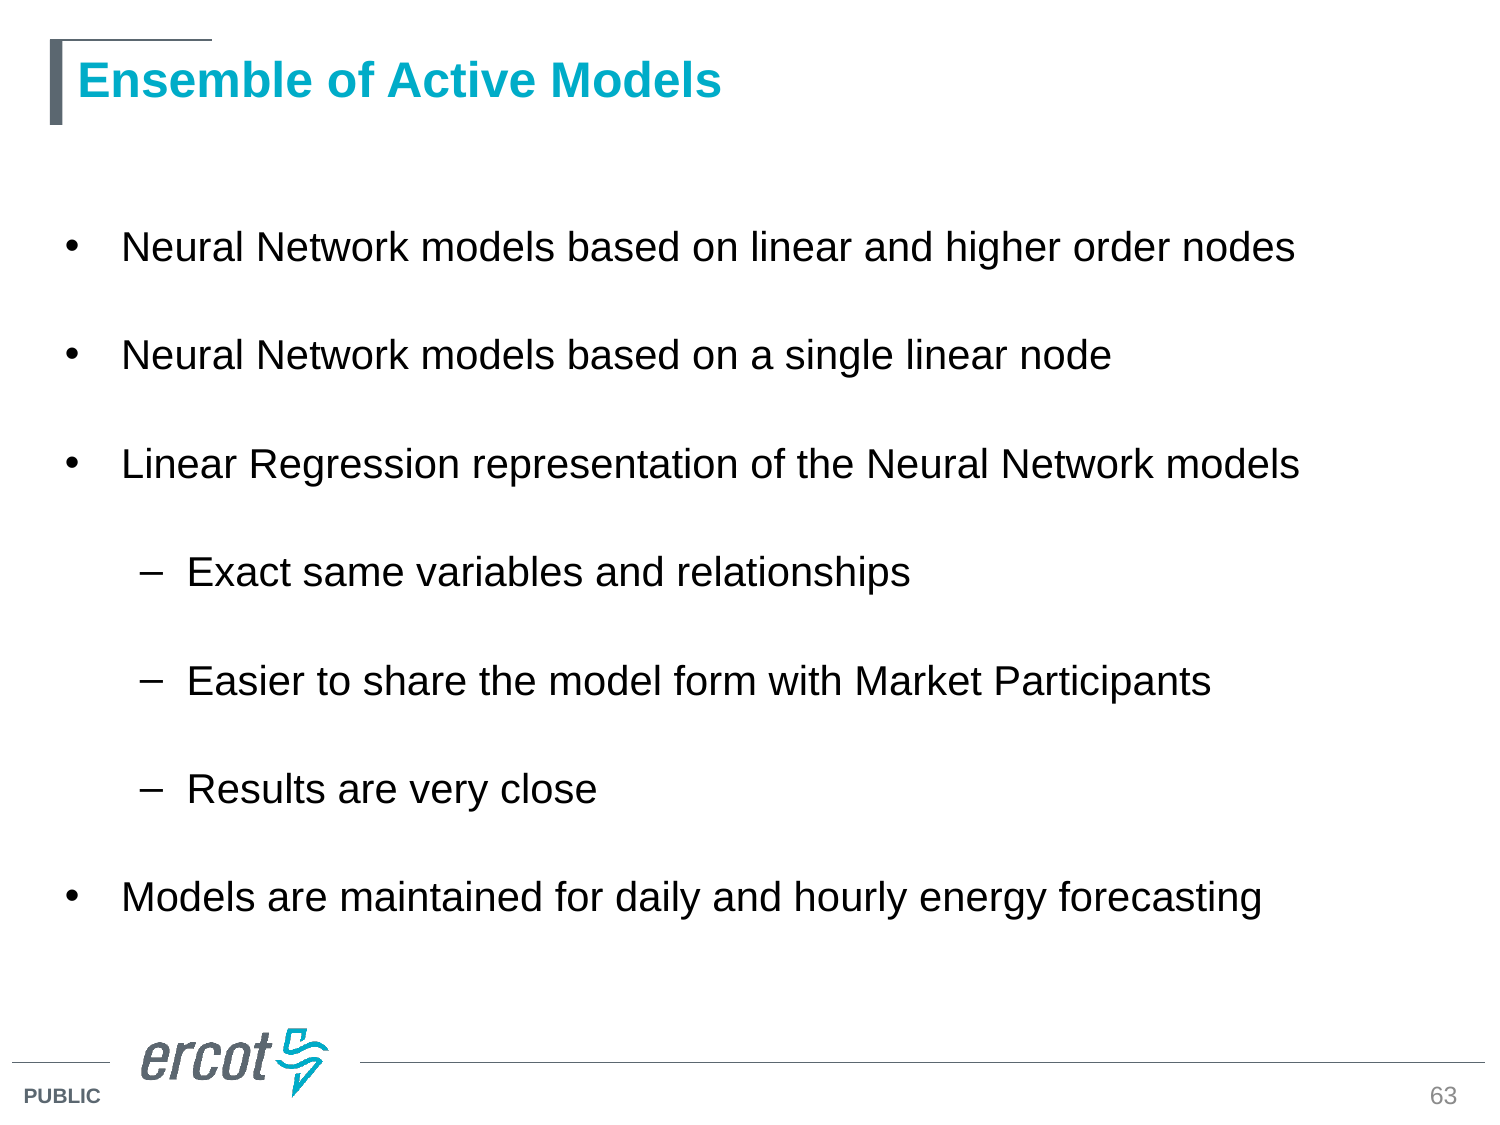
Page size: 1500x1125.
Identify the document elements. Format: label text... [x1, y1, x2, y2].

list Neural Network models based on linear and higher order nodes Neural Network models based on a single linear node Linear Regression representation of the Neural Network models Exact same variables and relationships Easier to share the model form with Market Participants Results are very close Models are maintained for daily and hourly energy forecasting [50, 162, 1450, 992]
title Ensemble of Active Models [62, 39, 1450, 125]
slide_number 63 [1400, 1076, 1488, 1113]
picture [137, 1024, 332, 1100]
